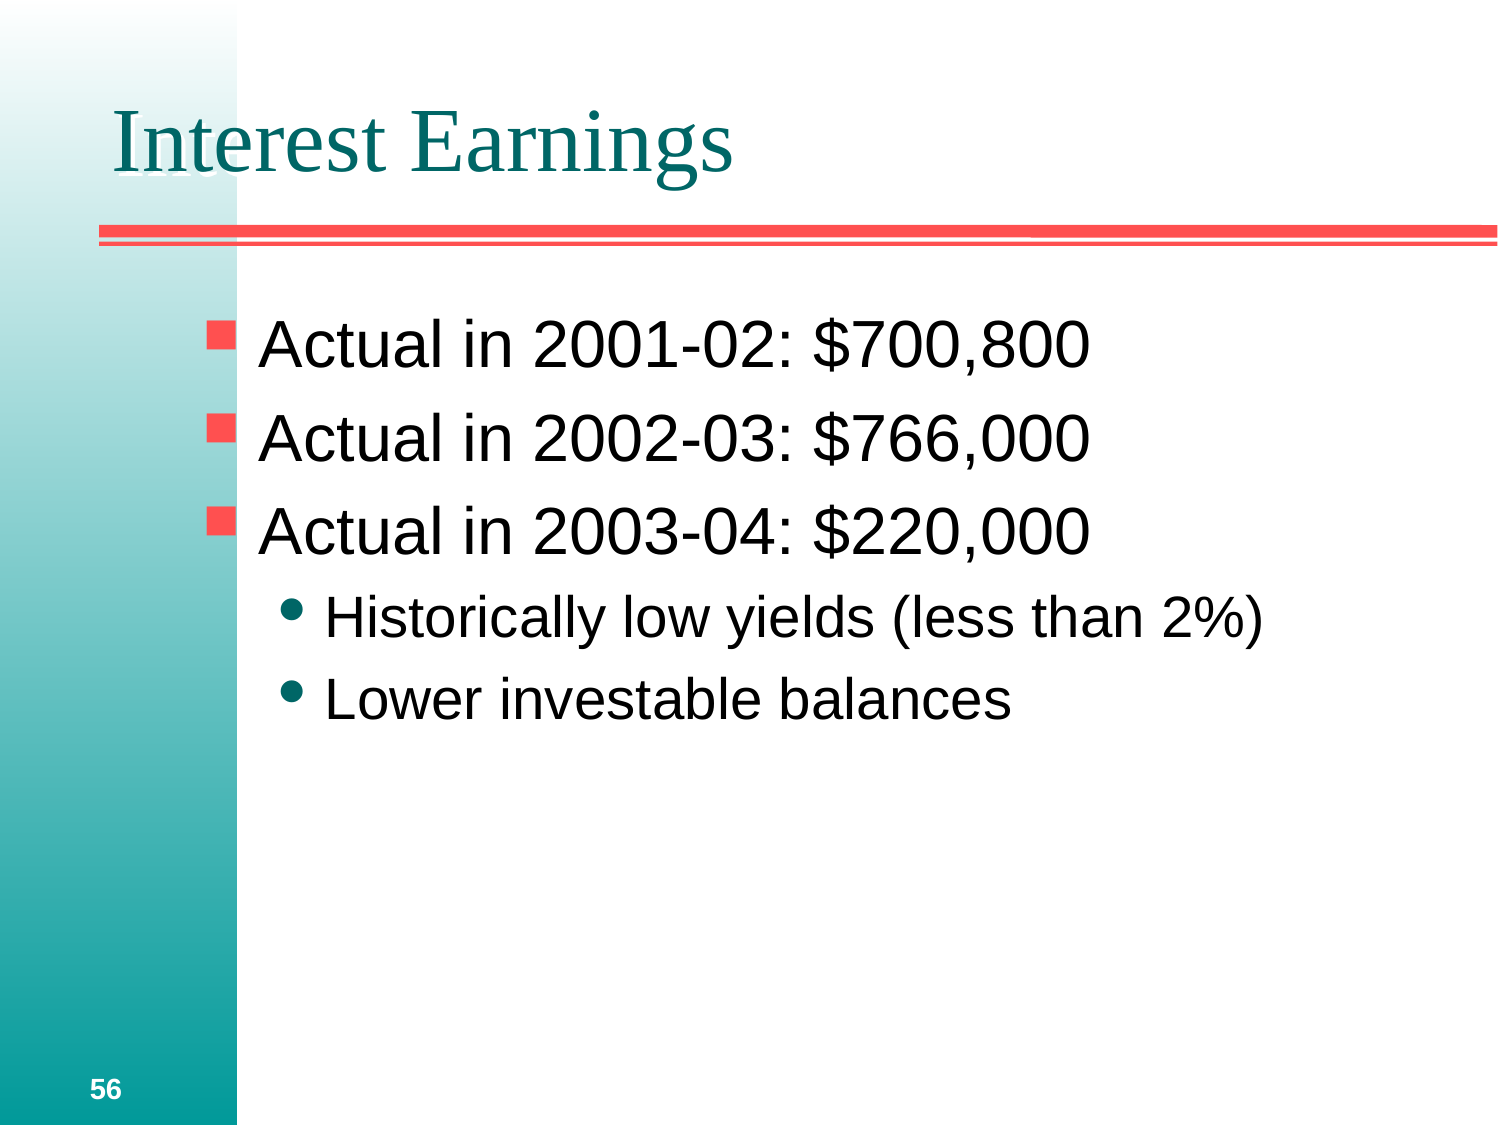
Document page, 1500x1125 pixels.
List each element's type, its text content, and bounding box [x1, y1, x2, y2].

slide_number 56 [62, 1050, 138, 1125]
title Interest Earnings [96, 43, 1375, 225]
list Actual in 2001-02: $700,800 Actual in 2002-03: $766,000 Actual in 2003-04: $220,000 Historically low yields (less than 2%) Lower investable balances [187, 293, 1463, 975]
